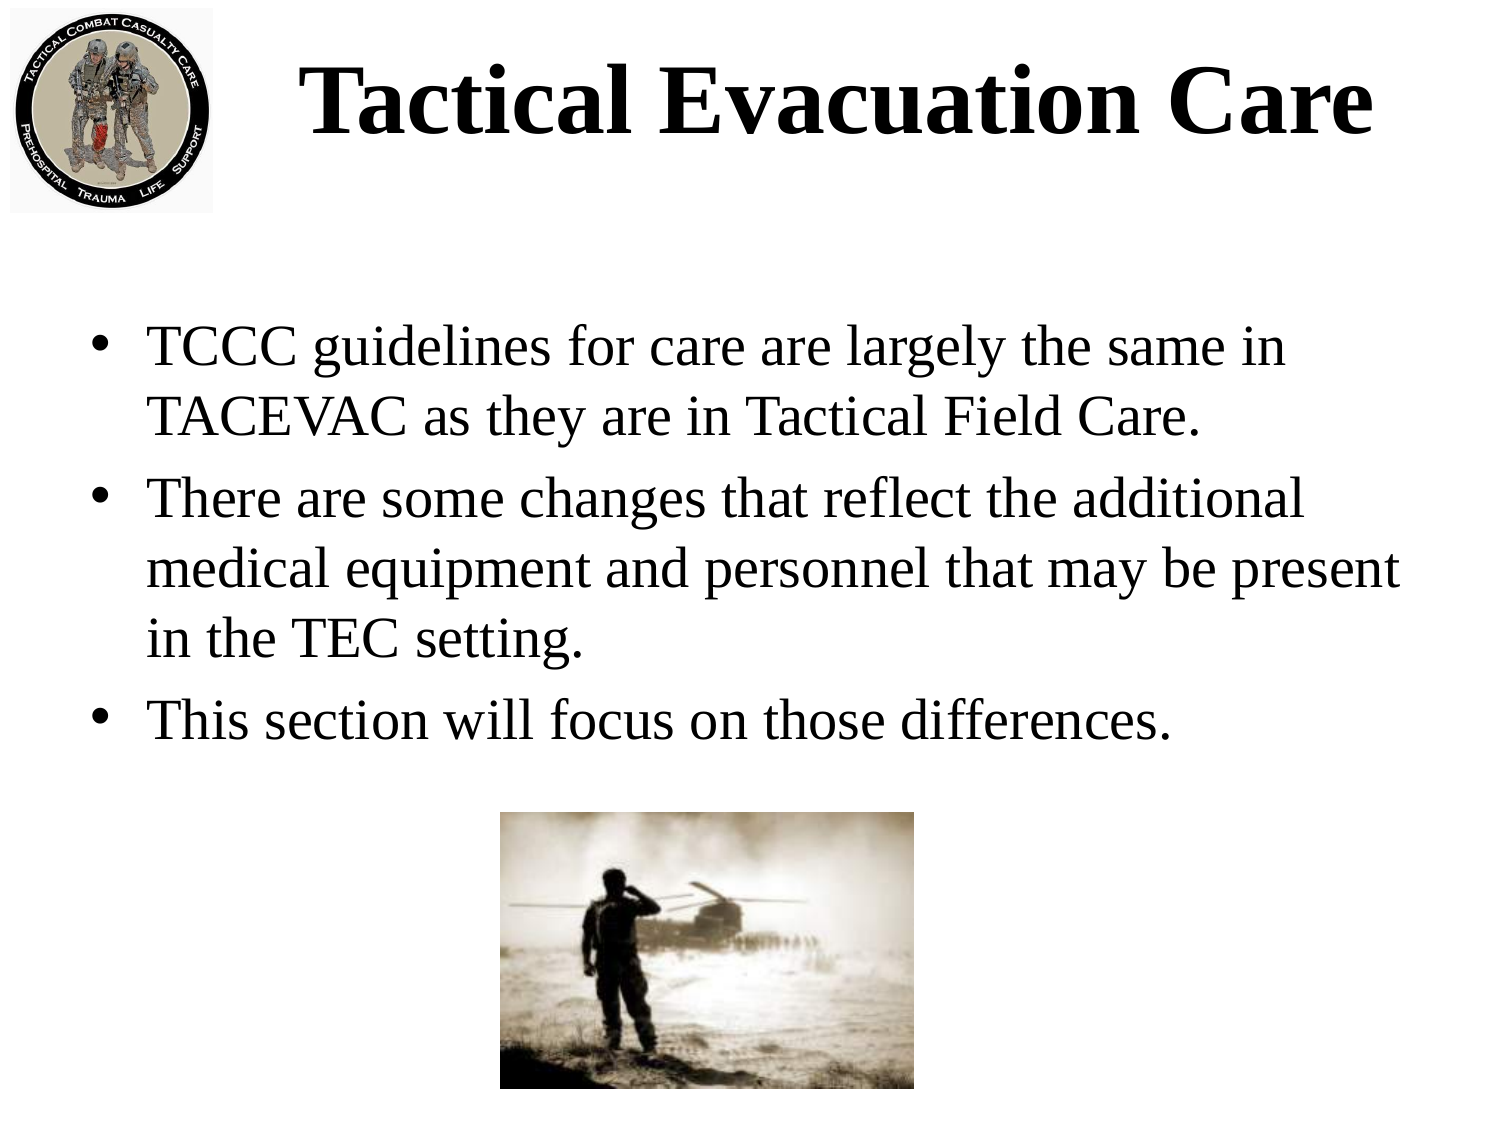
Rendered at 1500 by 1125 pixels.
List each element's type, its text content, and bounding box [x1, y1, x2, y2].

title Tactical Evacuation Care [199, 0, 1476, 188]
picture [10, 8, 213, 213]
list TCCC guidelines for care are largely the same in TACEVAC as they are in Tactical Field Care. There are some changes that reflect the additional medical equipment and personnel that may be present in the TEC setting. This section will focus on those differences. [74, 299, 1426, 788]
picture [499, 812, 915, 1089]
